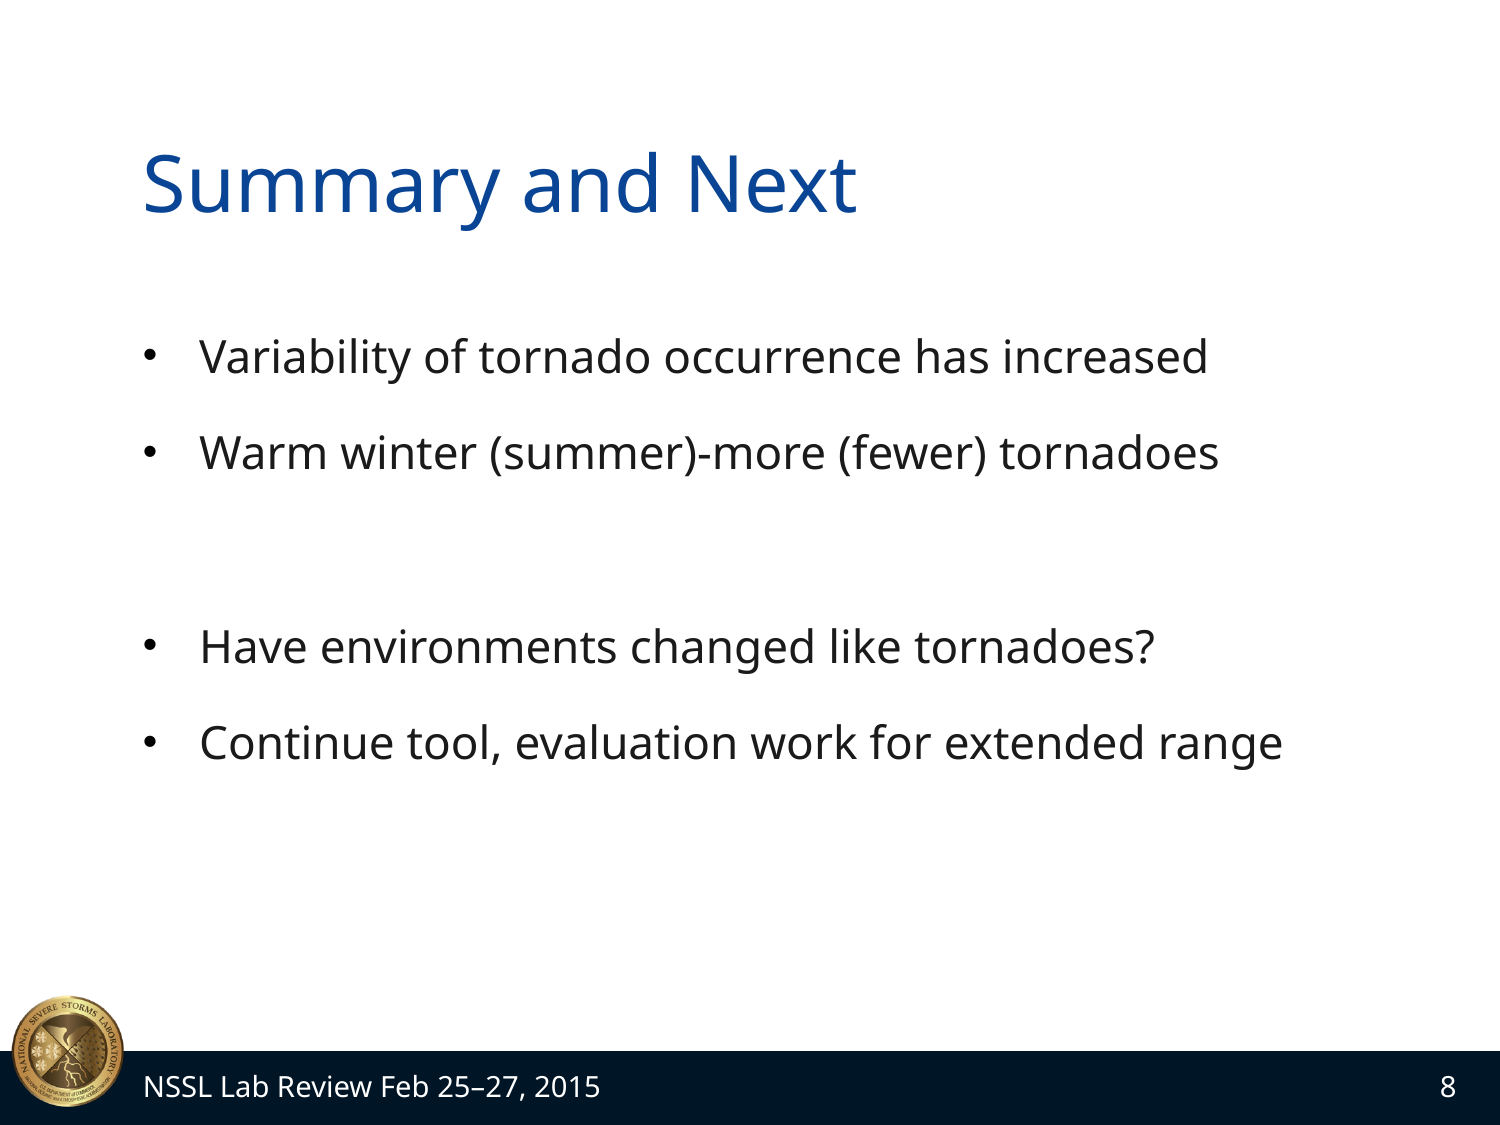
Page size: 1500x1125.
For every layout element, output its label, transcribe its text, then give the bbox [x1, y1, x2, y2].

footer NSSL Lab Review Feb 25–27, 2015 [127, 1058, 813, 1119]
title Summary and Next [127, 48, 1372, 236]
list Variability of tornado occurrence has increased Warm winter (summer)-more (fewer) tornadoes Have environments changed like tornadoes? Continue tool, evaluation work for extended range [127, 319, 1372, 978]
slide_number 8 [1121, 1058, 1472, 1119]
picture [11, 995, 124, 1107]
